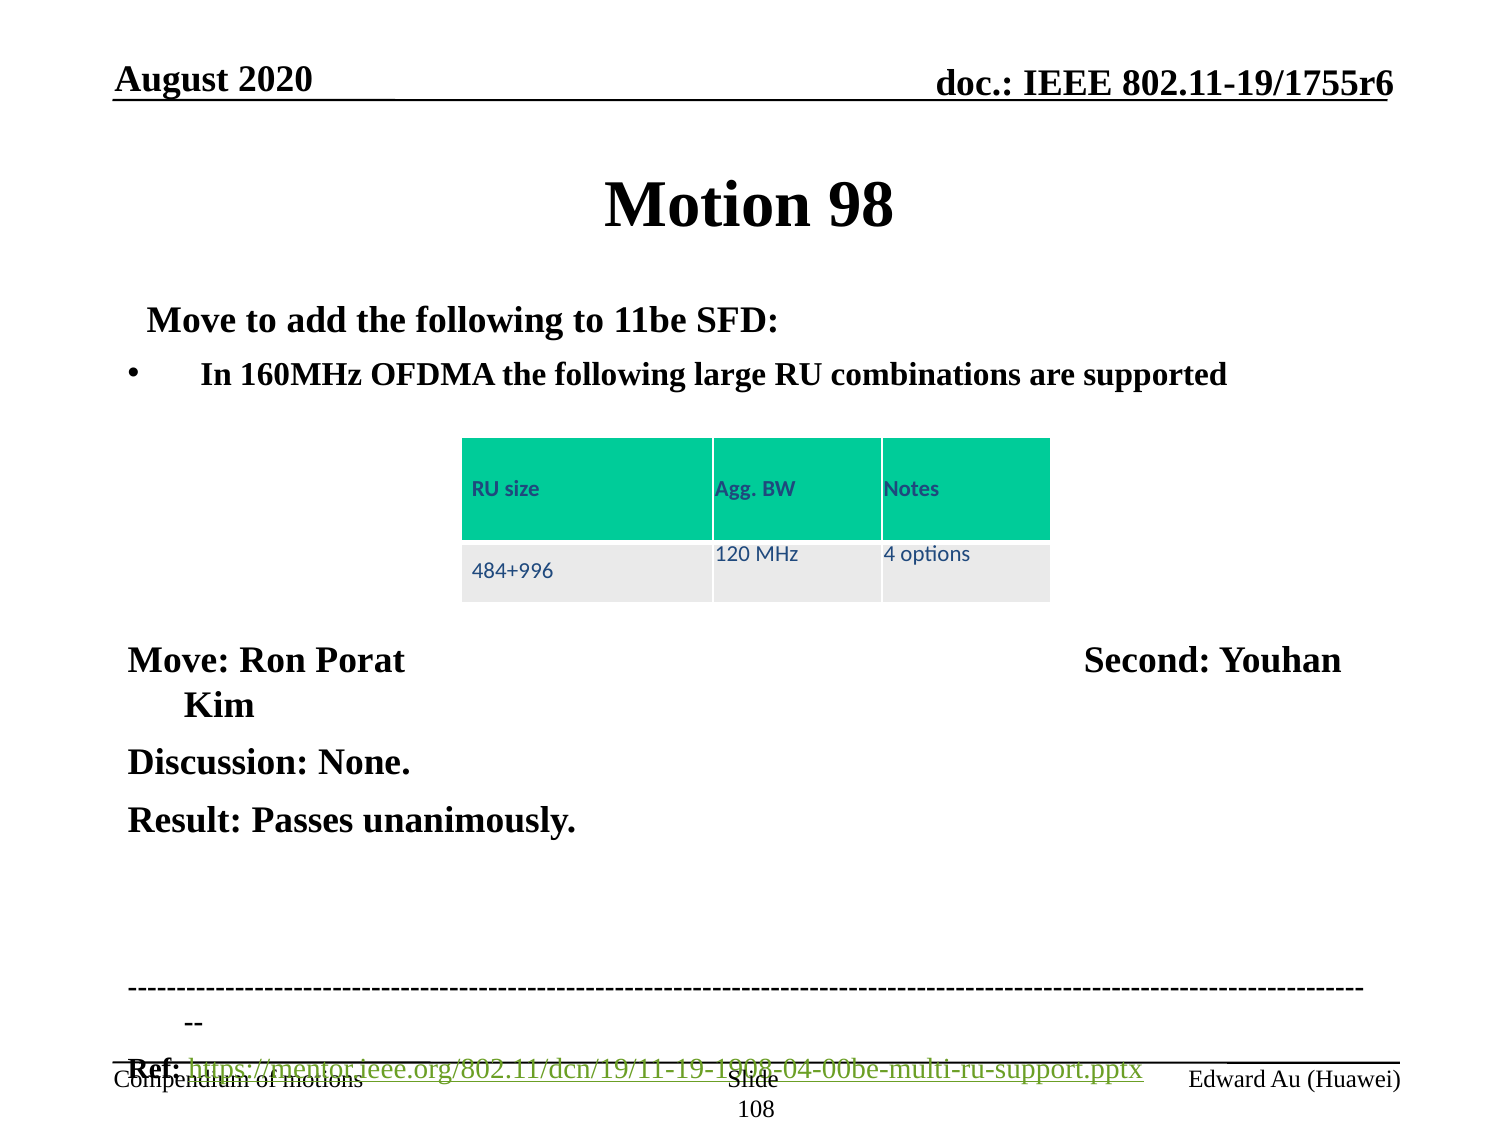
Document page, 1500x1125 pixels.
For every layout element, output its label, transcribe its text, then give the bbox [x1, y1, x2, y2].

table_cell 4 options [883, 545, 1050, 602]
title Motion 98 [112, 112, 1388, 286]
table_cell 484+996 [462, 545, 712, 602]
table_header RU size [462, 438, 712, 540]
footer Edward Au (Huawei) [878, 1061, 1402, 1093]
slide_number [114, 54, 423, 100]
table_header Notes [883, 438, 1050, 540]
table_cell 120 MHz [714, 545, 881, 602]
table_header Agg. BW [714, 438, 881, 540]
slide_number Slide 108 [712, 1061, 800, 1123]
list Move to add the following to 11be SFD: In 160MHz OFDMA the following large RU combinations are supported Move: Ron Porat Second: Youhan Kim Discussion: None. Result: Passes unanimously. --------------------------------------------------------------------------------------------------------------------------------- Ref: https://mentor.ieee.org/802.11/dcn/19/11-19-1908-04-00be-multi-ru-support.pptx [112, 286, 1388, 1071]
